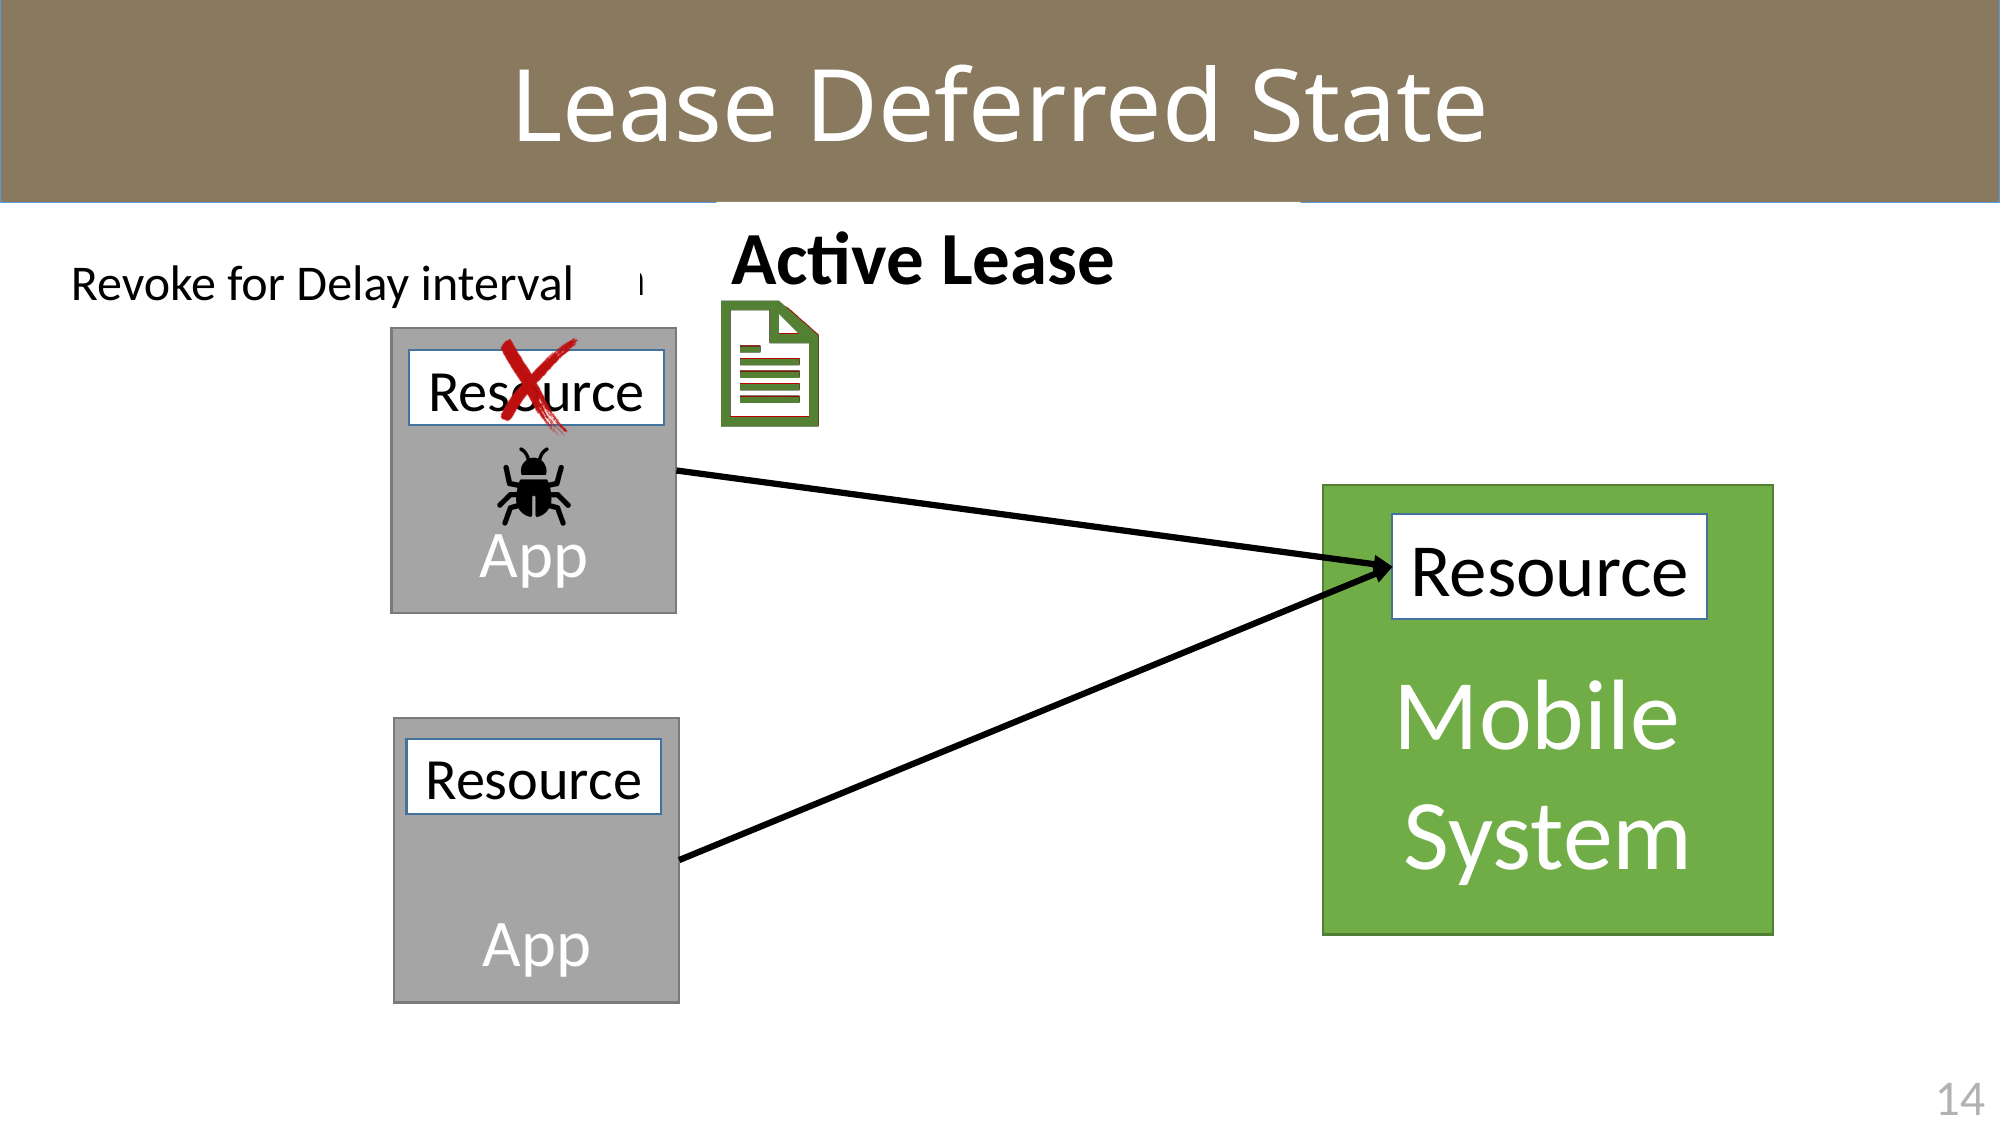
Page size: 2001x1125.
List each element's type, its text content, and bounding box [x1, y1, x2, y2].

text_box Resource [405, 738, 662, 815]
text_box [676, 470, 1393, 567]
text_box Resource [581, 349, 665, 426]
text_box Revoke for Delay interval [56, 242, 640, 318]
slide_number 13 [1550, 1065, 2000, 1125]
text_box App [393, 717, 680, 1004]
picture [694, 287, 845, 439]
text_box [679, 566, 1393, 861]
text_box Misbehavior in the last term [58, 238, 662, 313]
text_box Lease Deferred State [0, 0, 2000, 203]
text_box Resource [408, 349, 499, 426]
picture [492, 444, 576, 529]
text_box App [390, 327, 677, 614]
text_box Active Lease [716, 201, 1301, 307]
text_box Resource [1393, 513, 1708, 620]
picture [499, 336, 581, 437]
text_box Mobile System [1322, 484, 1774, 936]
